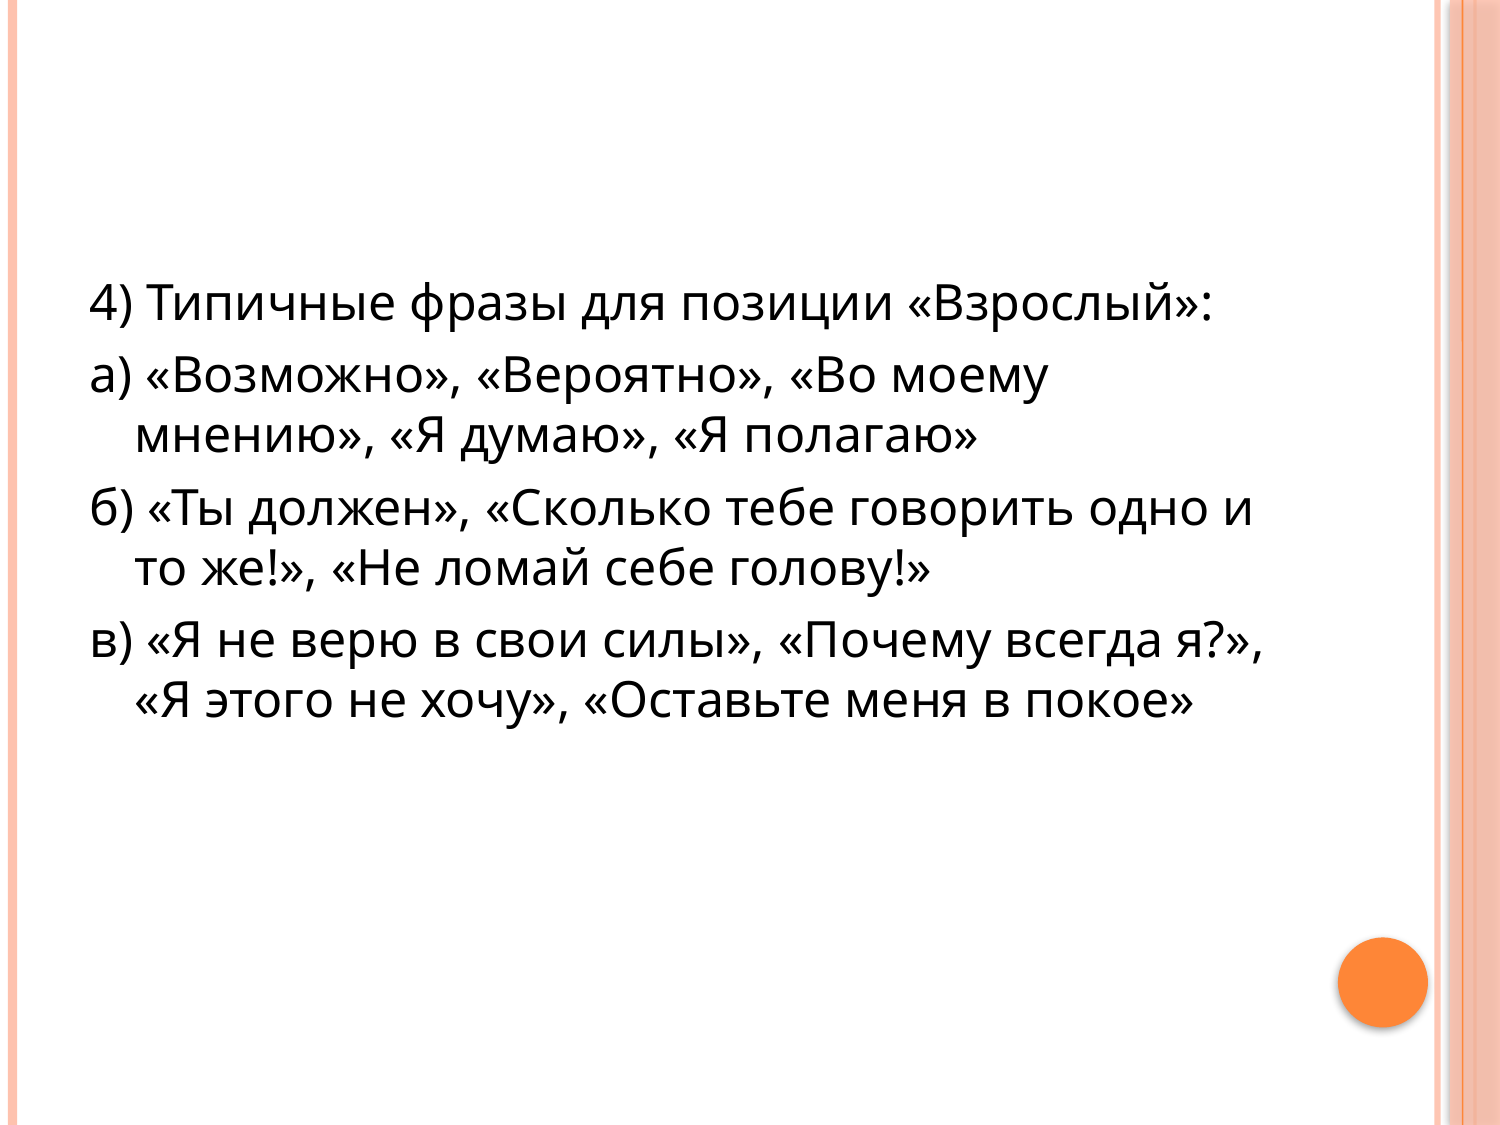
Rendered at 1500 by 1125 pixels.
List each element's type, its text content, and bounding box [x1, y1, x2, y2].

list 4) Типичные фразы для позиции «Взрослый»: а) «Возможно», «Вероятно», «Во моему мнению», «Я думаю», «Я полагаю» б) «Ты должен», «Сколько тебе говорить одно и то же!», «Не ломай себе голову!» в) «Я не верю в свои силы», «Почему всегда я?», «Я этого не хочу», «Оставьте меня в покое» [75, 262, 1300, 1062]
